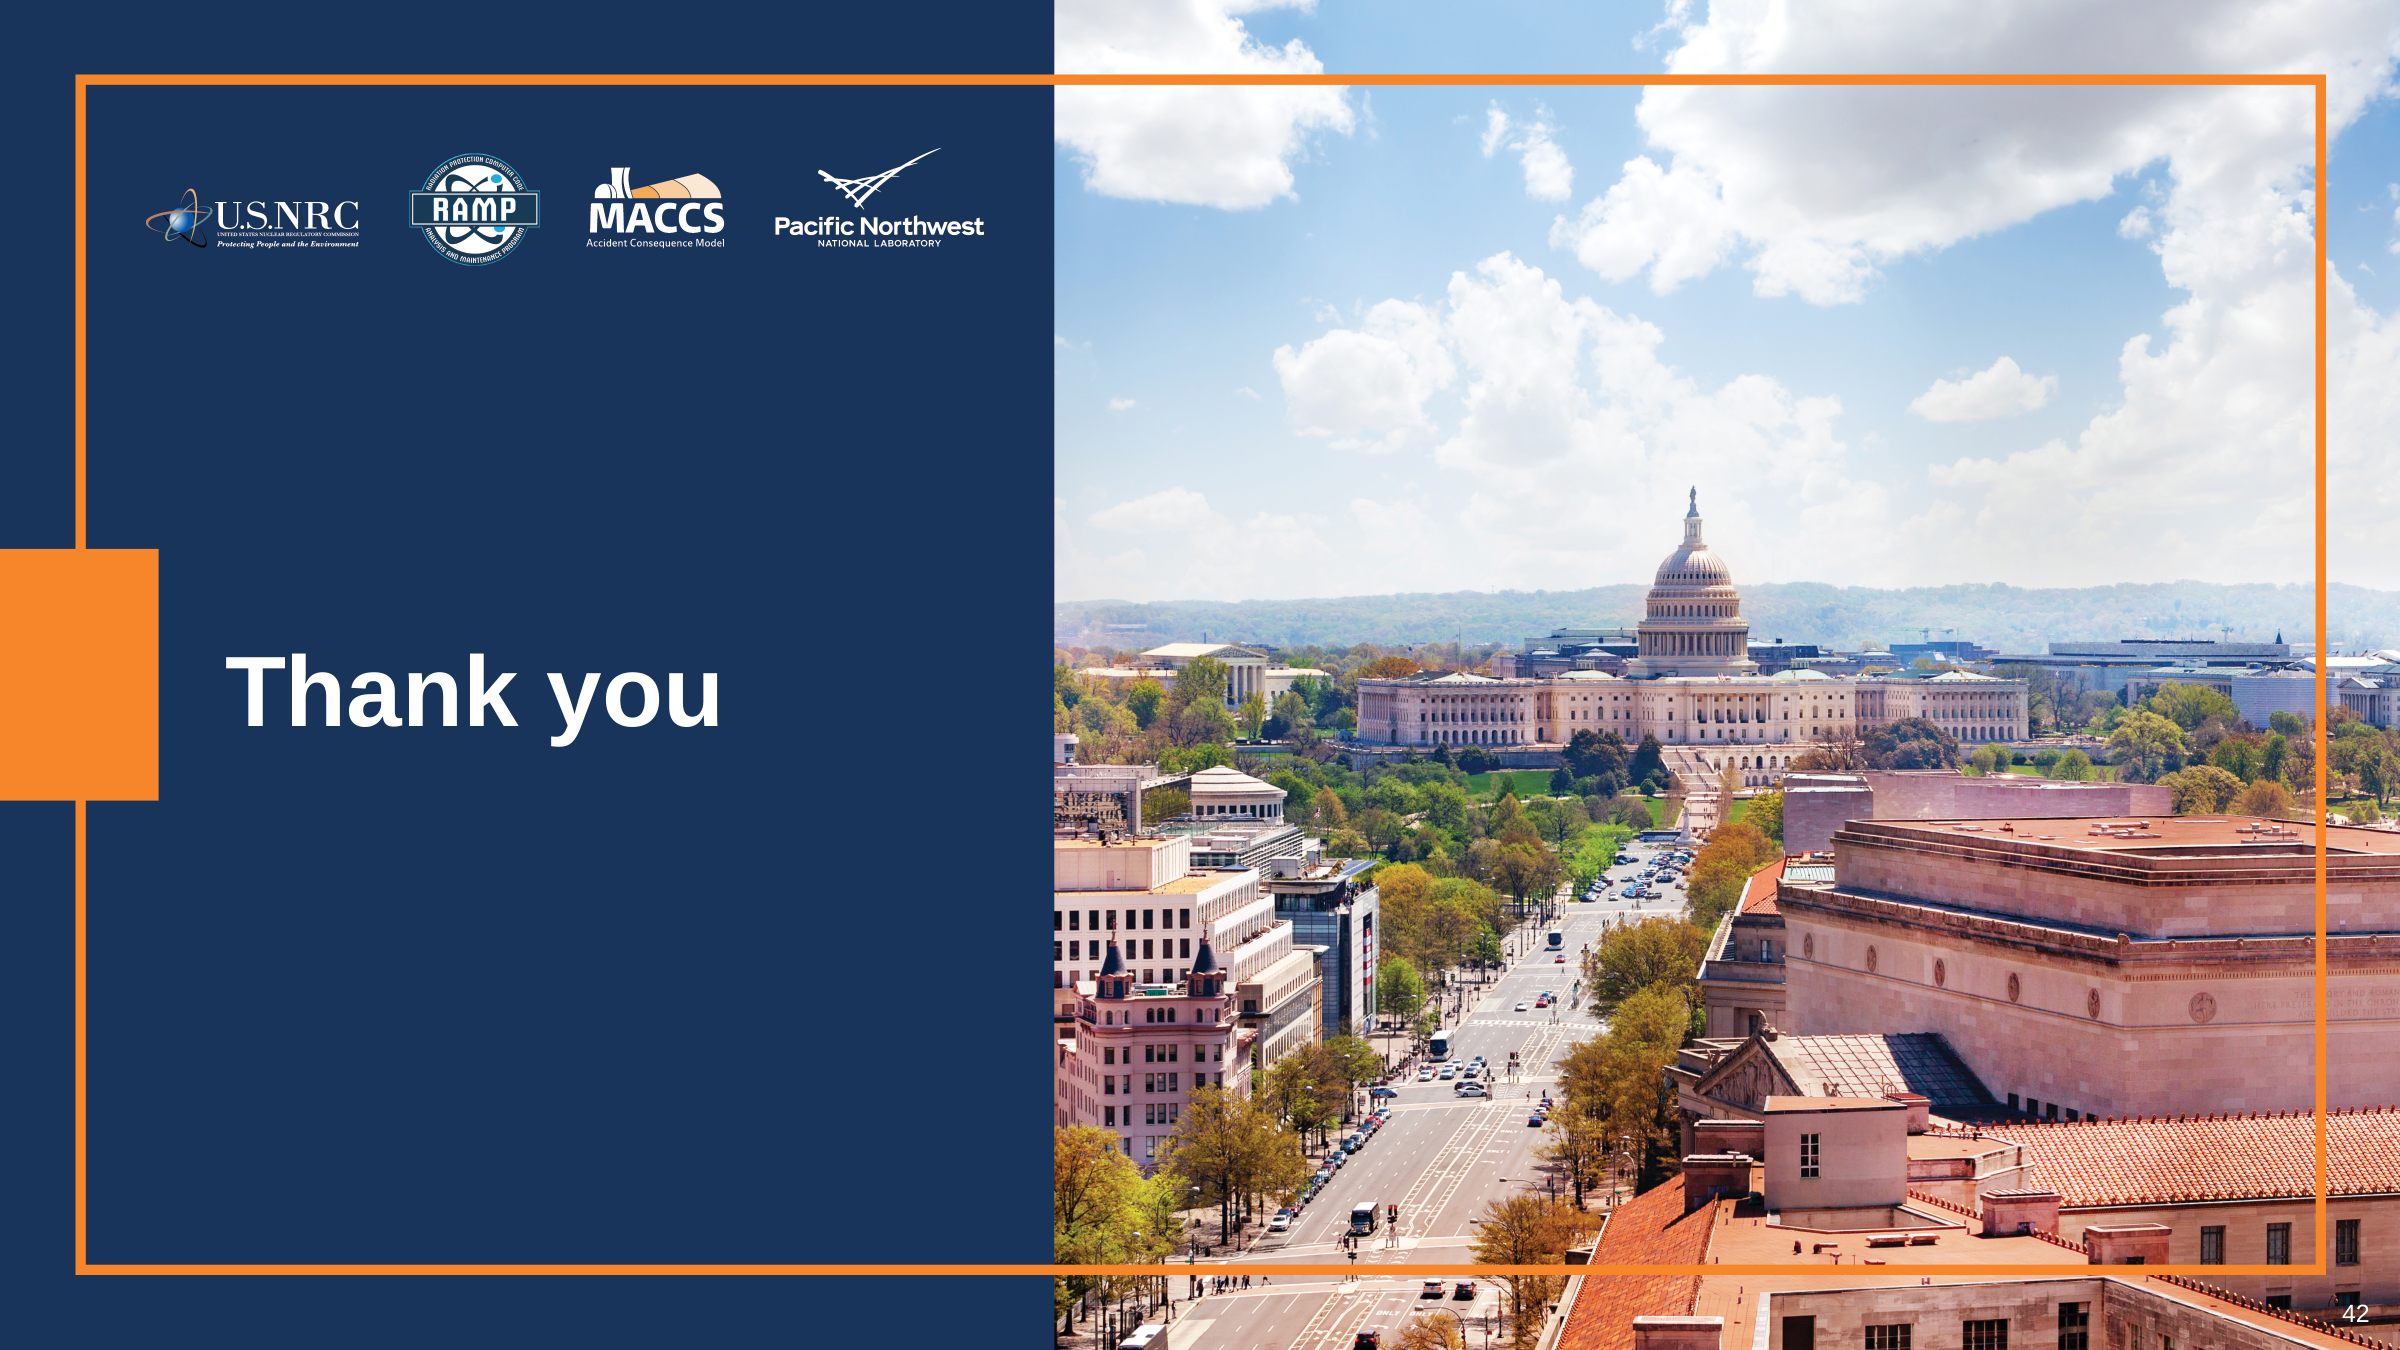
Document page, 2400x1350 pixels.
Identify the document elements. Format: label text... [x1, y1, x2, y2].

picture [0, 0, 2400, 1350]
slide_number 42 [2295, 1275, 2370, 1350]
